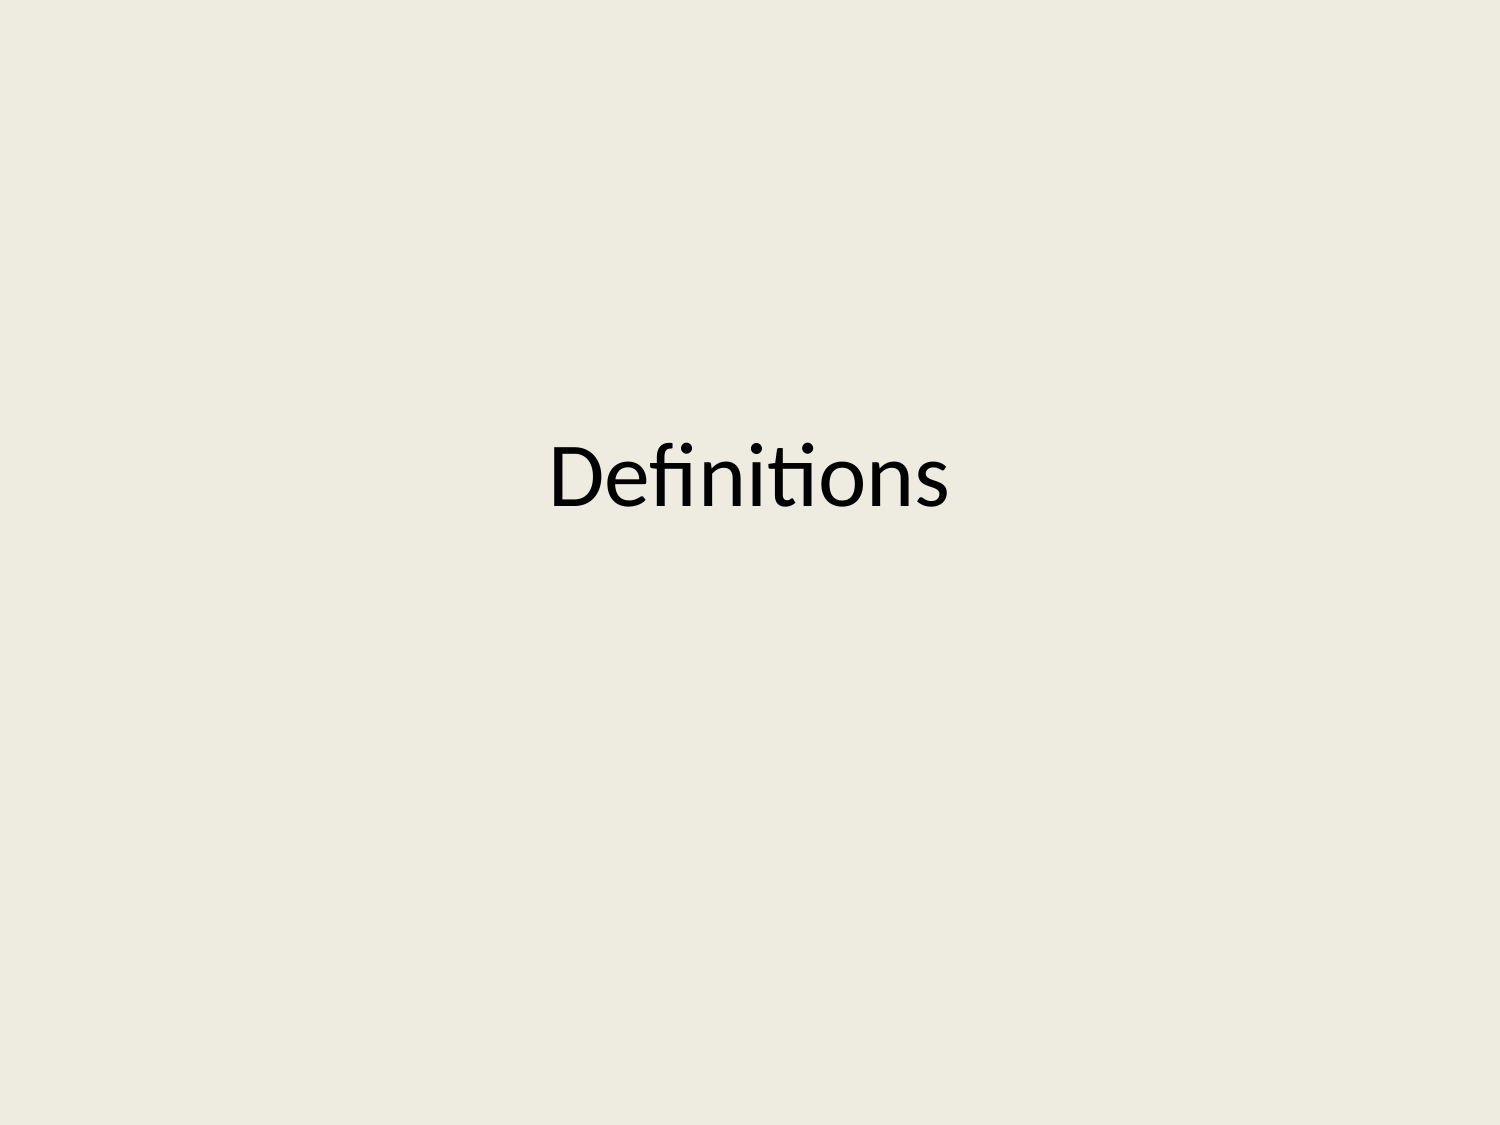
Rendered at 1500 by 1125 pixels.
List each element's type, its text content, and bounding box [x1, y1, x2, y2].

title Definitions [112, 349, 1388, 591]
